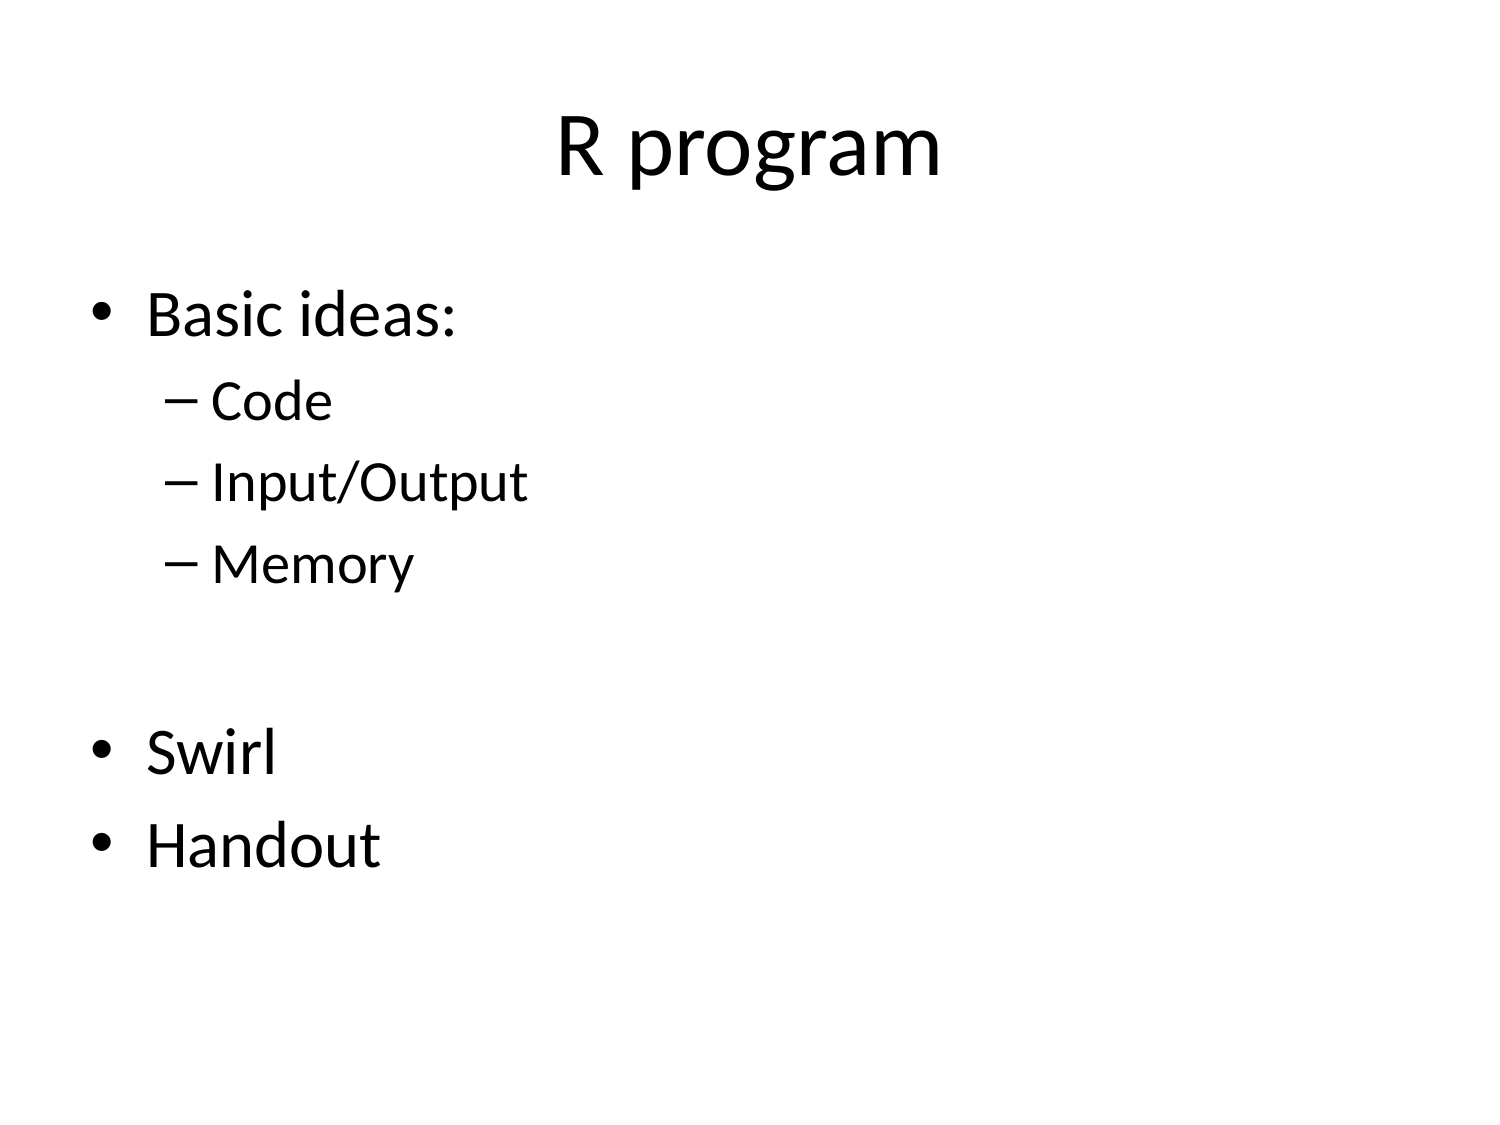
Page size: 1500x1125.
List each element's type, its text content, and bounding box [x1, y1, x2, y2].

title R program [75, 45, 1425, 233]
list Basic ideas: Code Input/Output Memory Swirl Handout [75, 262, 1425, 1005]
